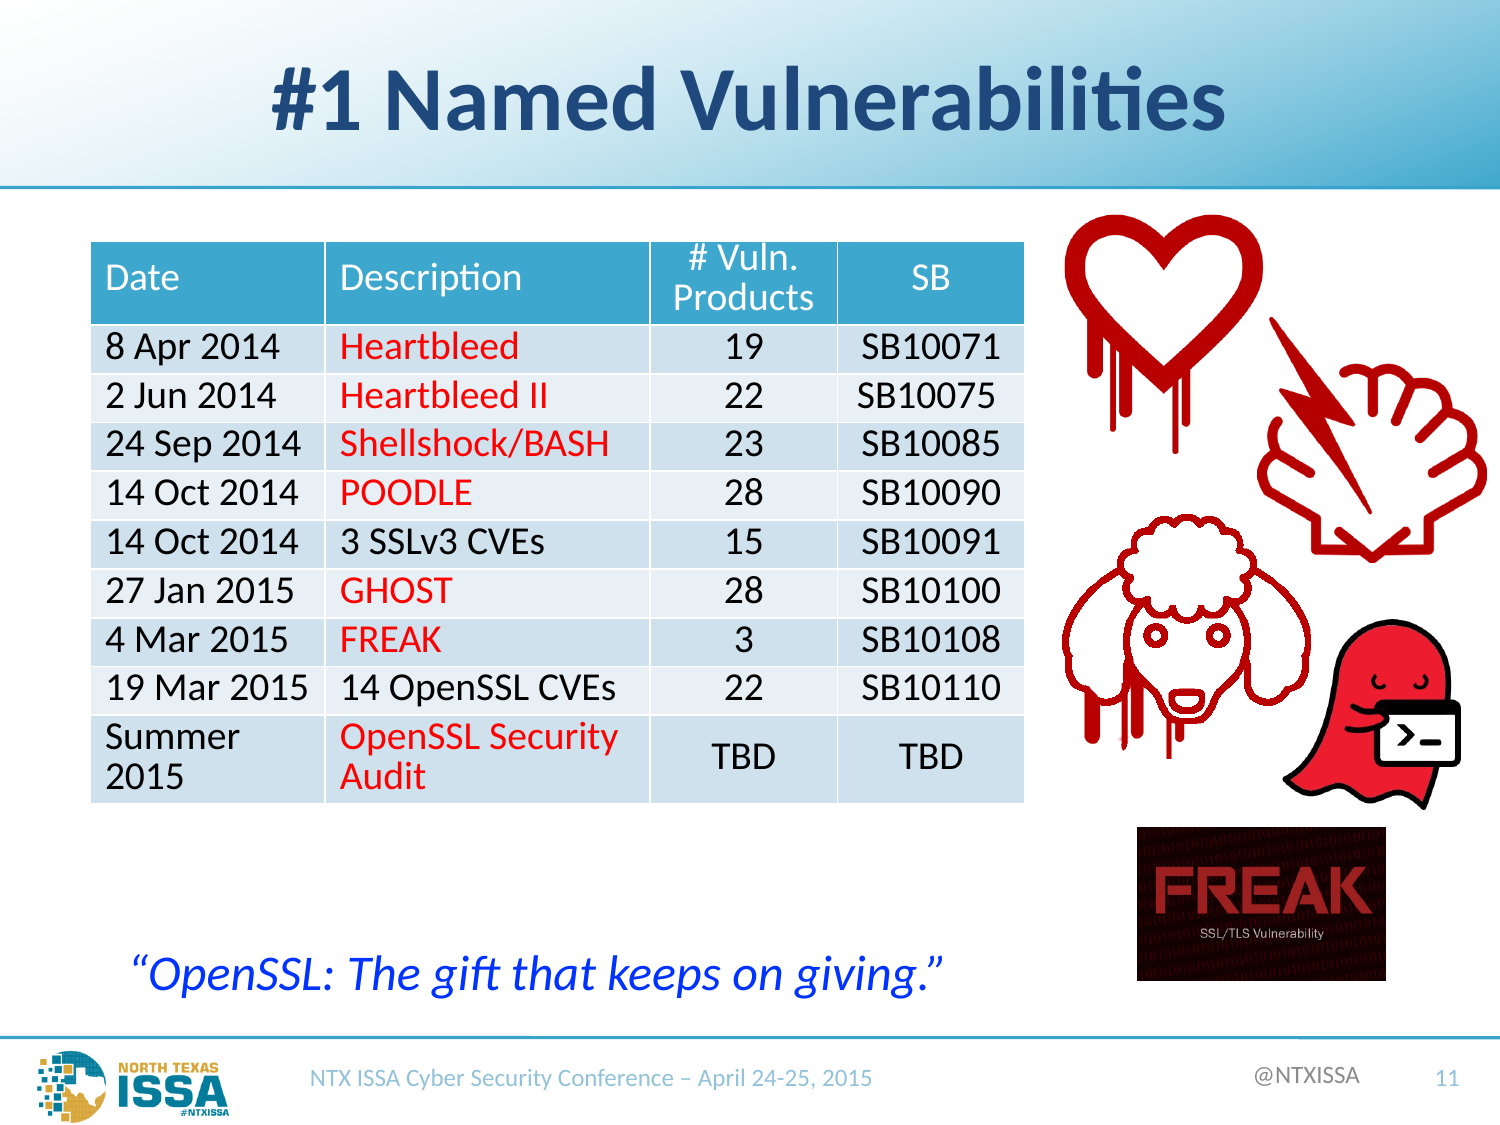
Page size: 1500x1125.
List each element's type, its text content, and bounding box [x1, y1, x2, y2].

picture [1062, 212, 1487, 816]
picture [24, 1045, 234, 1125]
table_cell 19 [651, 326, 837, 373]
slide_number 11 [1387, 1050, 1475, 1103]
table_cell SB10071 [838, 326, 1024, 373]
table_cell 14 Oct 2014 [91, 472, 324, 519]
table_cell 28 [651, 570, 837, 617]
table_cell Shellshock/BASH [326, 423, 649, 470]
table_cell 3 [651, 619, 837, 666]
table_cell Heartbleed II [326, 375, 649, 422]
table_cell SB10110 [838, 667, 1024, 714]
table_cell TBD [838, 716, 1024, 803]
table_cell Heartbleed [326, 326, 649, 373]
picture [1137, 827, 1386, 982]
table_header Date [91, 242, 324, 324]
table_cell 28 [651, 472, 837, 519]
table_cell 27 Jan 2015 [91, 570, 324, 617]
title #1 Named Vulnerabilities [24, 24, 1475, 163]
table_cell 19 Mar 2015 [91, 667, 324, 714]
table_cell SB10108 [838, 619, 1024, 666]
table_header # Vuln. Products [651, 242, 837, 324]
table_cell 4 Mar 2015 [91, 619, 324, 666]
table_cell 15 [651, 521, 837, 568]
table_cell FREAK [326, 619, 649, 666]
table_cell 3 SSLv3 CVEs [326, 521, 649, 568]
table_cell SB10091 [838, 521, 1024, 568]
table_cell SB10100 [838, 570, 1024, 617]
table_cell GHOST [326, 570, 649, 617]
table_header SB [838, 242, 1024, 324]
table_cell 24 Sep 2014 [91, 423, 324, 470]
table_cell Summer 2015 [91, 716, 324, 803]
table_cell SB10090 [838, 472, 1024, 519]
table_cell 14 OpenSSL CVEs [326, 667, 649, 714]
table_cell SB10075 [838, 375, 1024, 422]
table_cell 2 Jun 2014 [91, 375, 324, 422]
table_cell 23 [651, 423, 837, 470]
table_cell OpenSSL Security Audit [326, 716, 649, 803]
table_header Description [326, 242, 649, 324]
table_cell POODLE [326, 472, 649, 519]
text_box “OpenSSL: The gift that keeps on giving.” [112, 932, 1042, 988]
table_cell 22 [651, 667, 837, 714]
table_cell 22 [651, 375, 837, 422]
table_cell TBD [651, 716, 837, 803]
table_cell 8 Apr 2014 [91, 326, 324, 373]
table_cell SB10085 [838, 423, 1024, 470]
footer NTX ISSA Cyber Security Conference – April 24-25, 2015 [294, 1050, 1208, 1103]
table_cell 14 Oct 2014 [91, 521, 324, 568]
